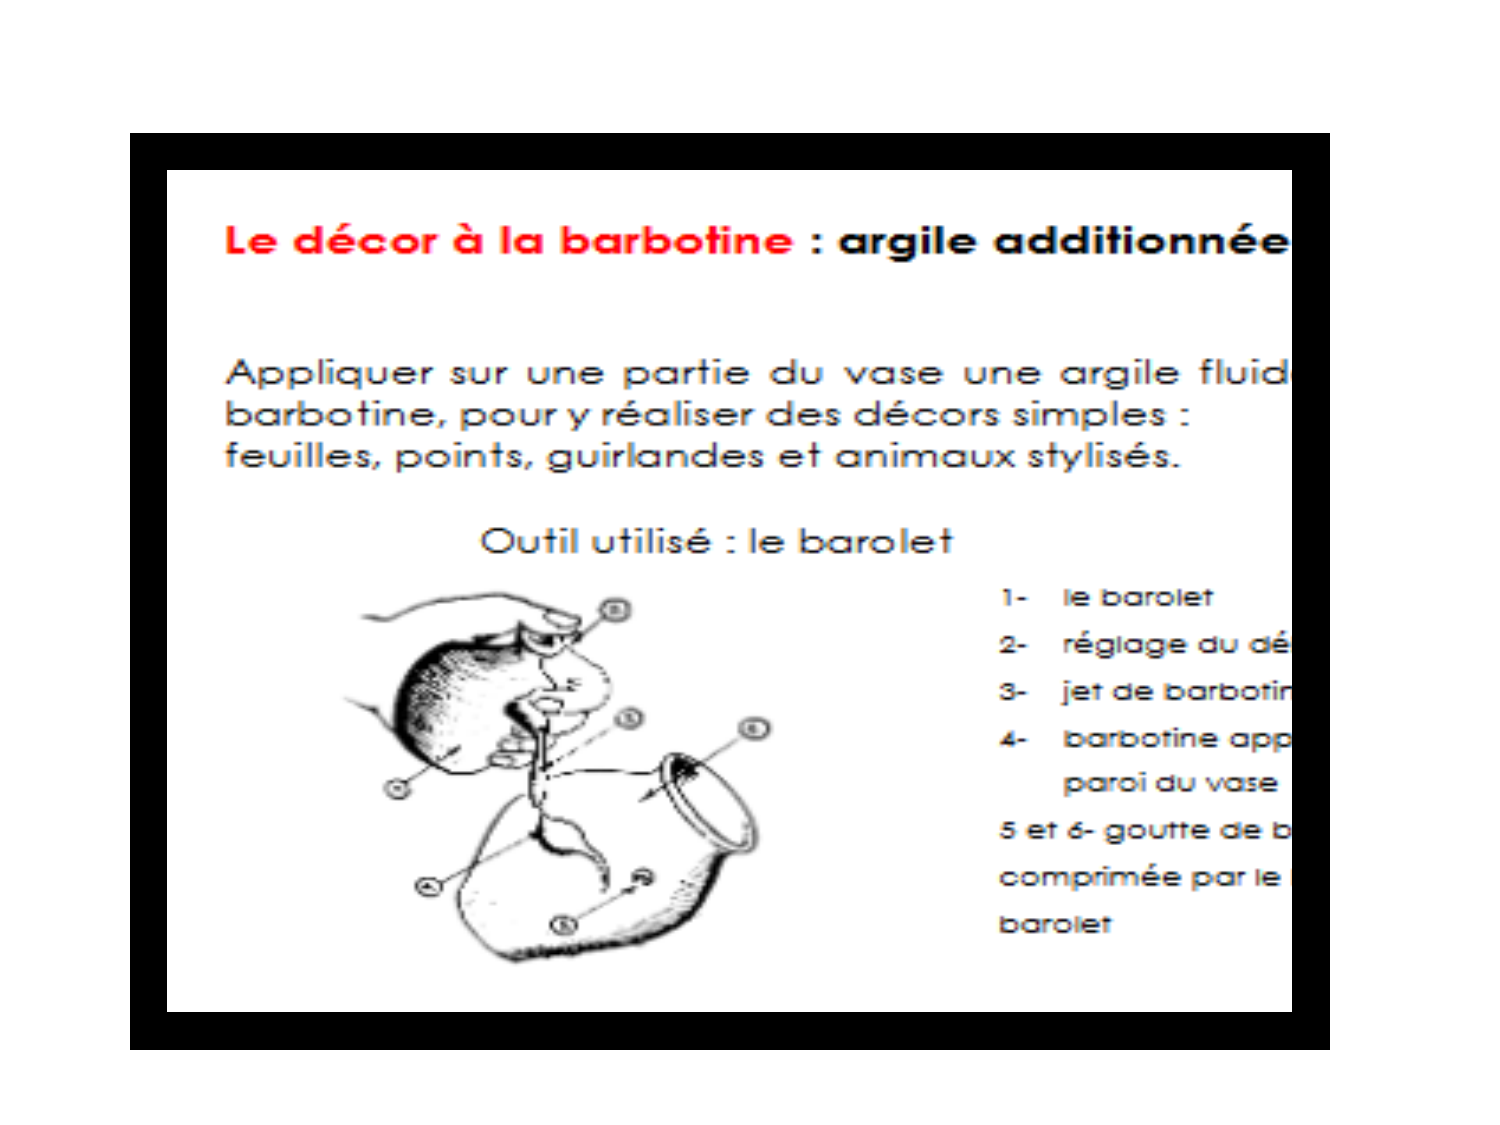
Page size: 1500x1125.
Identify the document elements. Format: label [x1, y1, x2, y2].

picture [166, 170, 1293, 1013]
